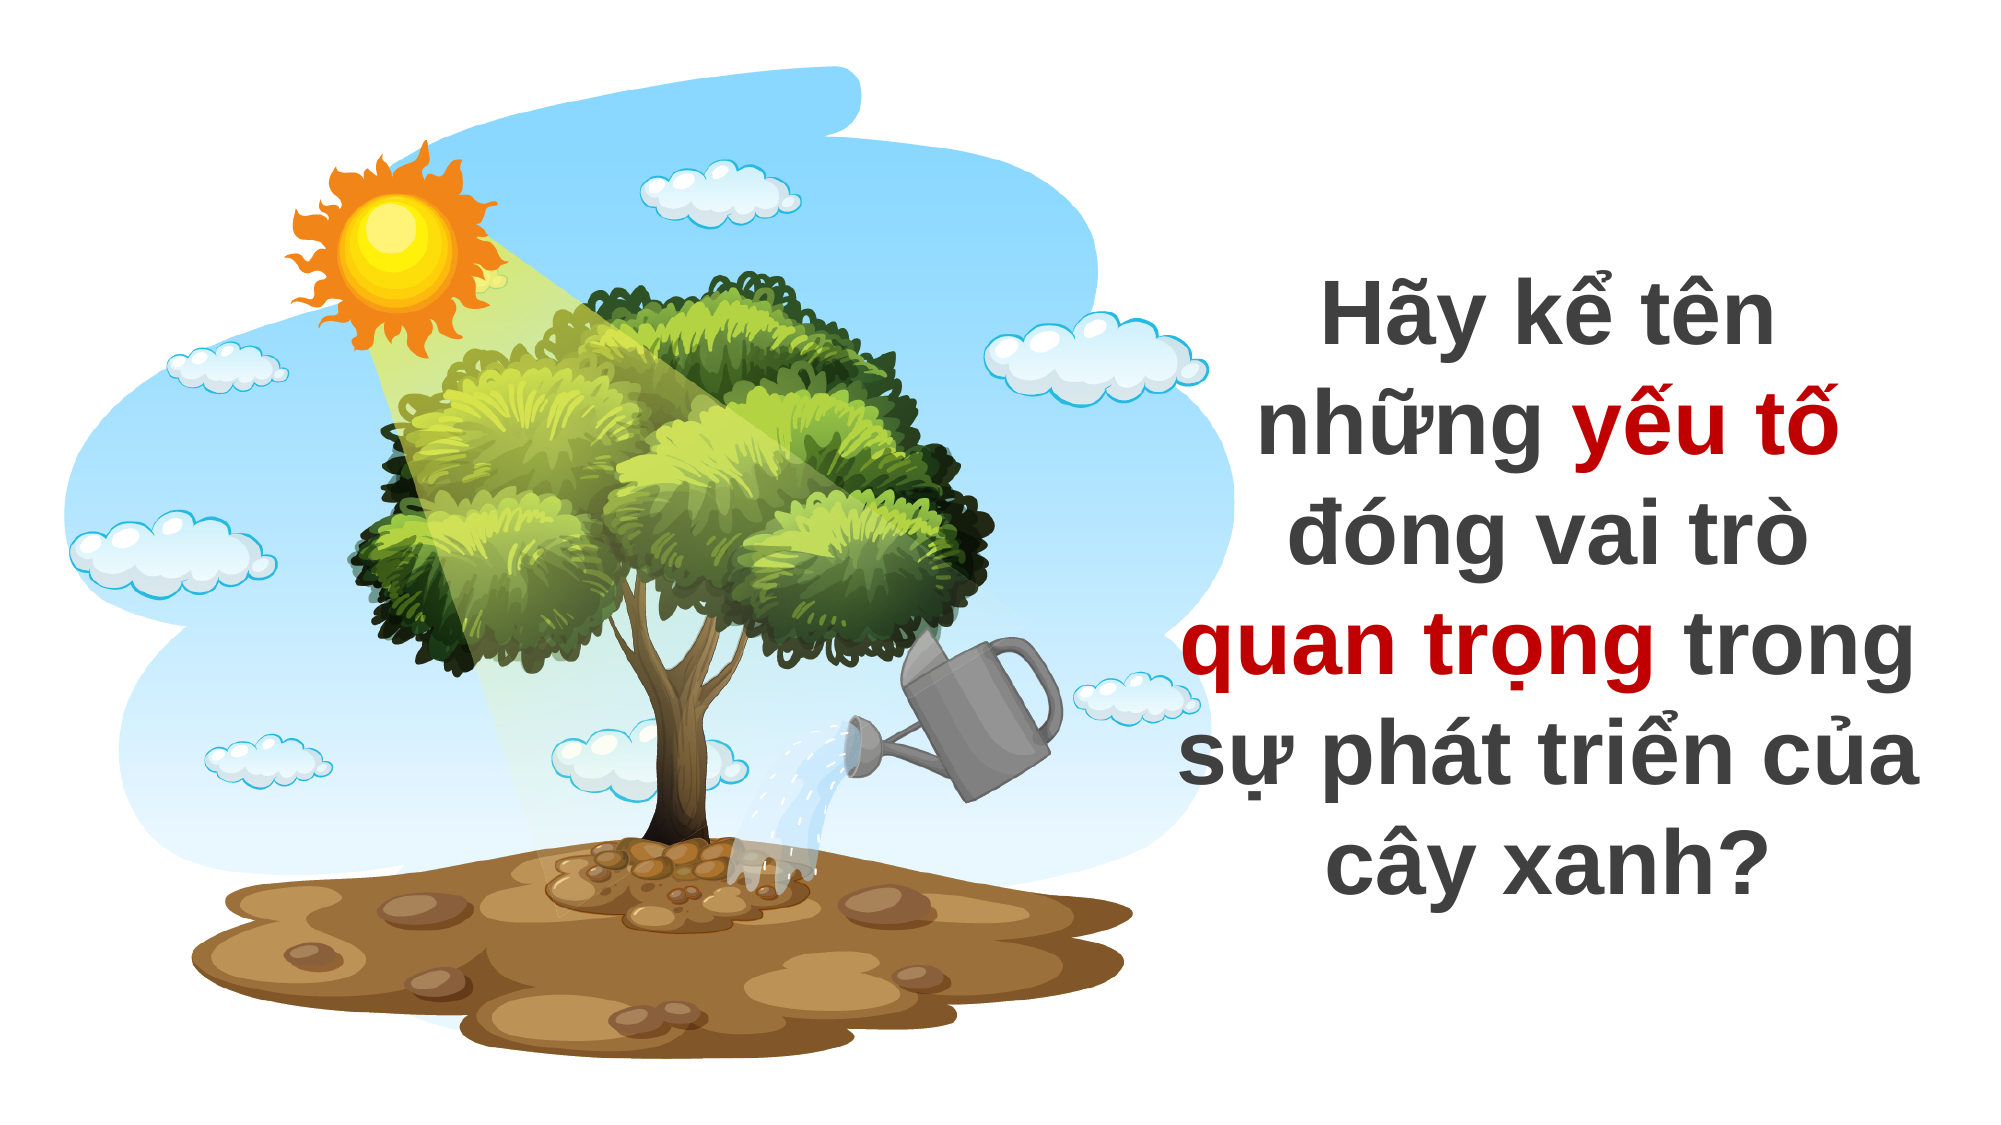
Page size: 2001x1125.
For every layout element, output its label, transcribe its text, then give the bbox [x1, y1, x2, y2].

picture [64, 66, 1235, 1059]
text_box Hãy kể tên những yếu tố đóng vai trò quan trọng trong sự phát triển của cây xanh? [1235, 245, 1945, 920]
